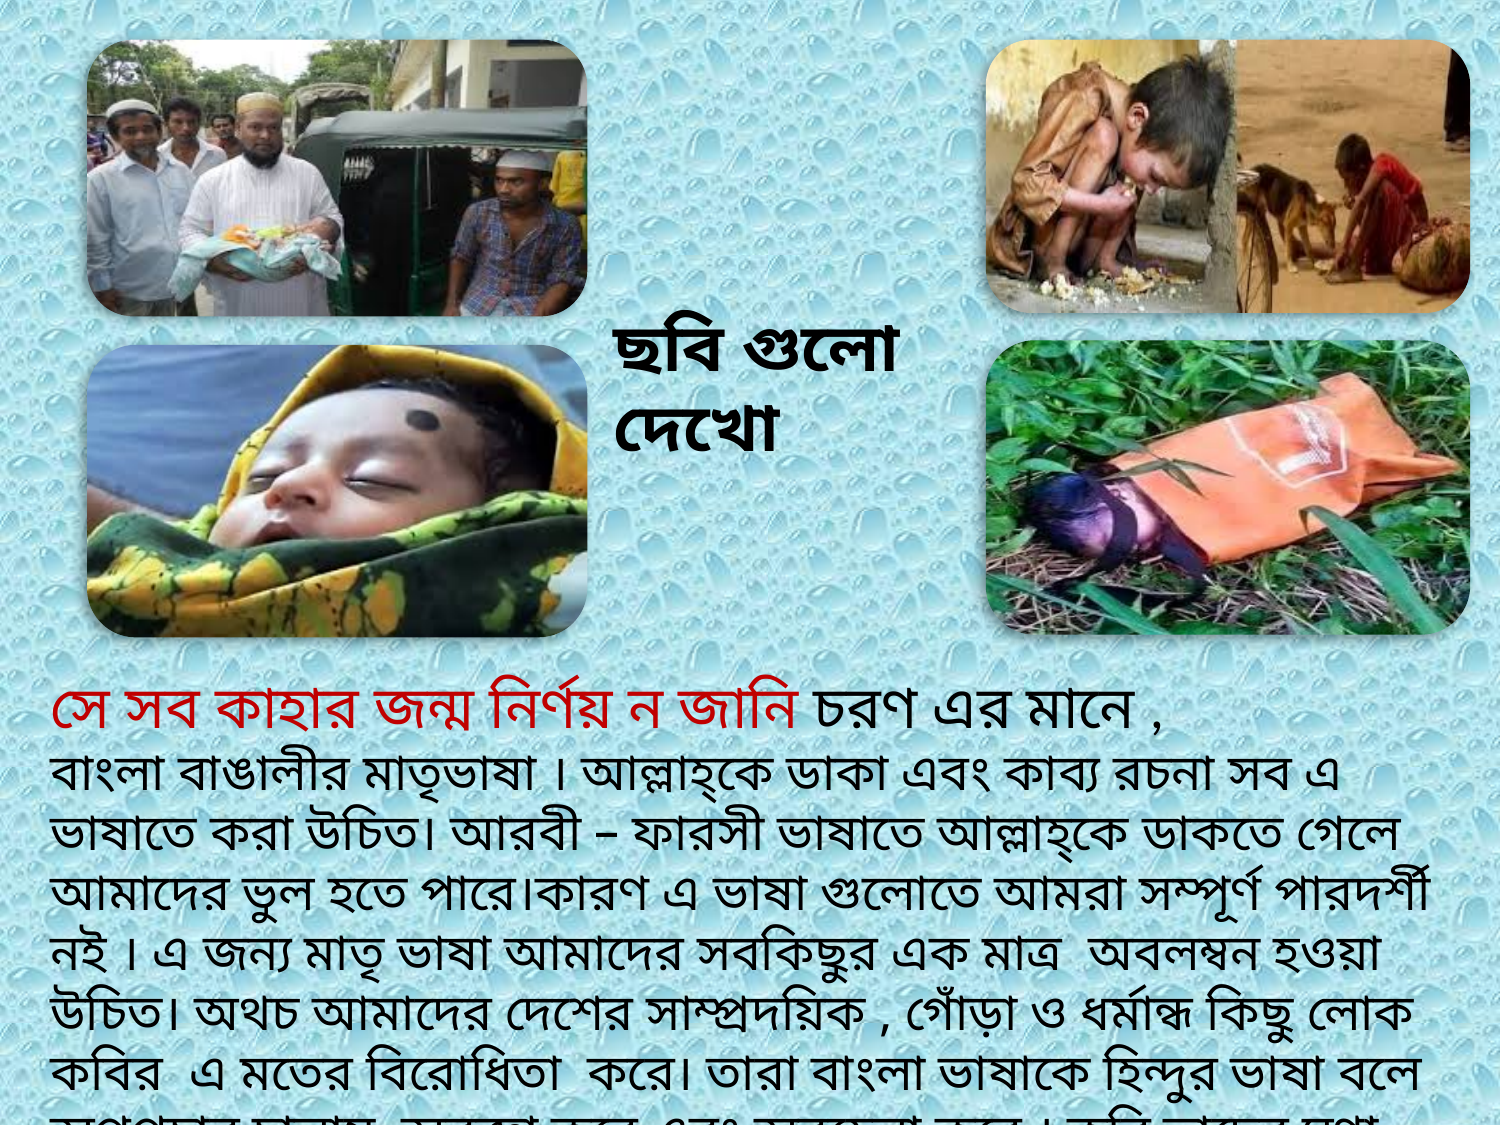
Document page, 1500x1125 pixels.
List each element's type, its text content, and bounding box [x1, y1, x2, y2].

text_box ছবি গুলো দেখো [599, 296, 974, 472]
text_box সে সব কাহার জন্ম নির্ণয় ন জানি চরণ এর মানে , বাংলা বাঙালীর মাতৃভাষা । আল্লাহ্‌কে ডাকা এবং কাব্য রচনা সব এ ভাষাতে করা উচিত। আরবী – ফারসী ভাষাতে আল্লাহ্‌কে ডাকতে গেলে আমাদের ভুল হতে পারে।কারণ এ ভাষা গুলোতে আমরা সম্পূর্ণ পারদর্শী নই । এ জন্য মাতৃ ভাষা আমাদের সবকিছুর এক মাত্র অবলম্বন হওয়া উচিত। অথচ আমাদের দেশের সাম্প্রদয়িক , গোঁড়া ও ধর্মান্ধ কিছু লোক কবির এ মতের বিরোধিতা করে। তারা বাংলা ভাষাকে হিন্দুর ভাষা বলে অপপ্রচার চালায়, অবজ্ঞা করে এবং অবহেলা করে । কবি তাদের ঘৃণা করেন । কবি তাদের জন্ম ও বংশ পরিচয় নিয়ে সন্দিহান । [35, 663, 1474, 1125]
picture [0, 0, 1500, 1125]
